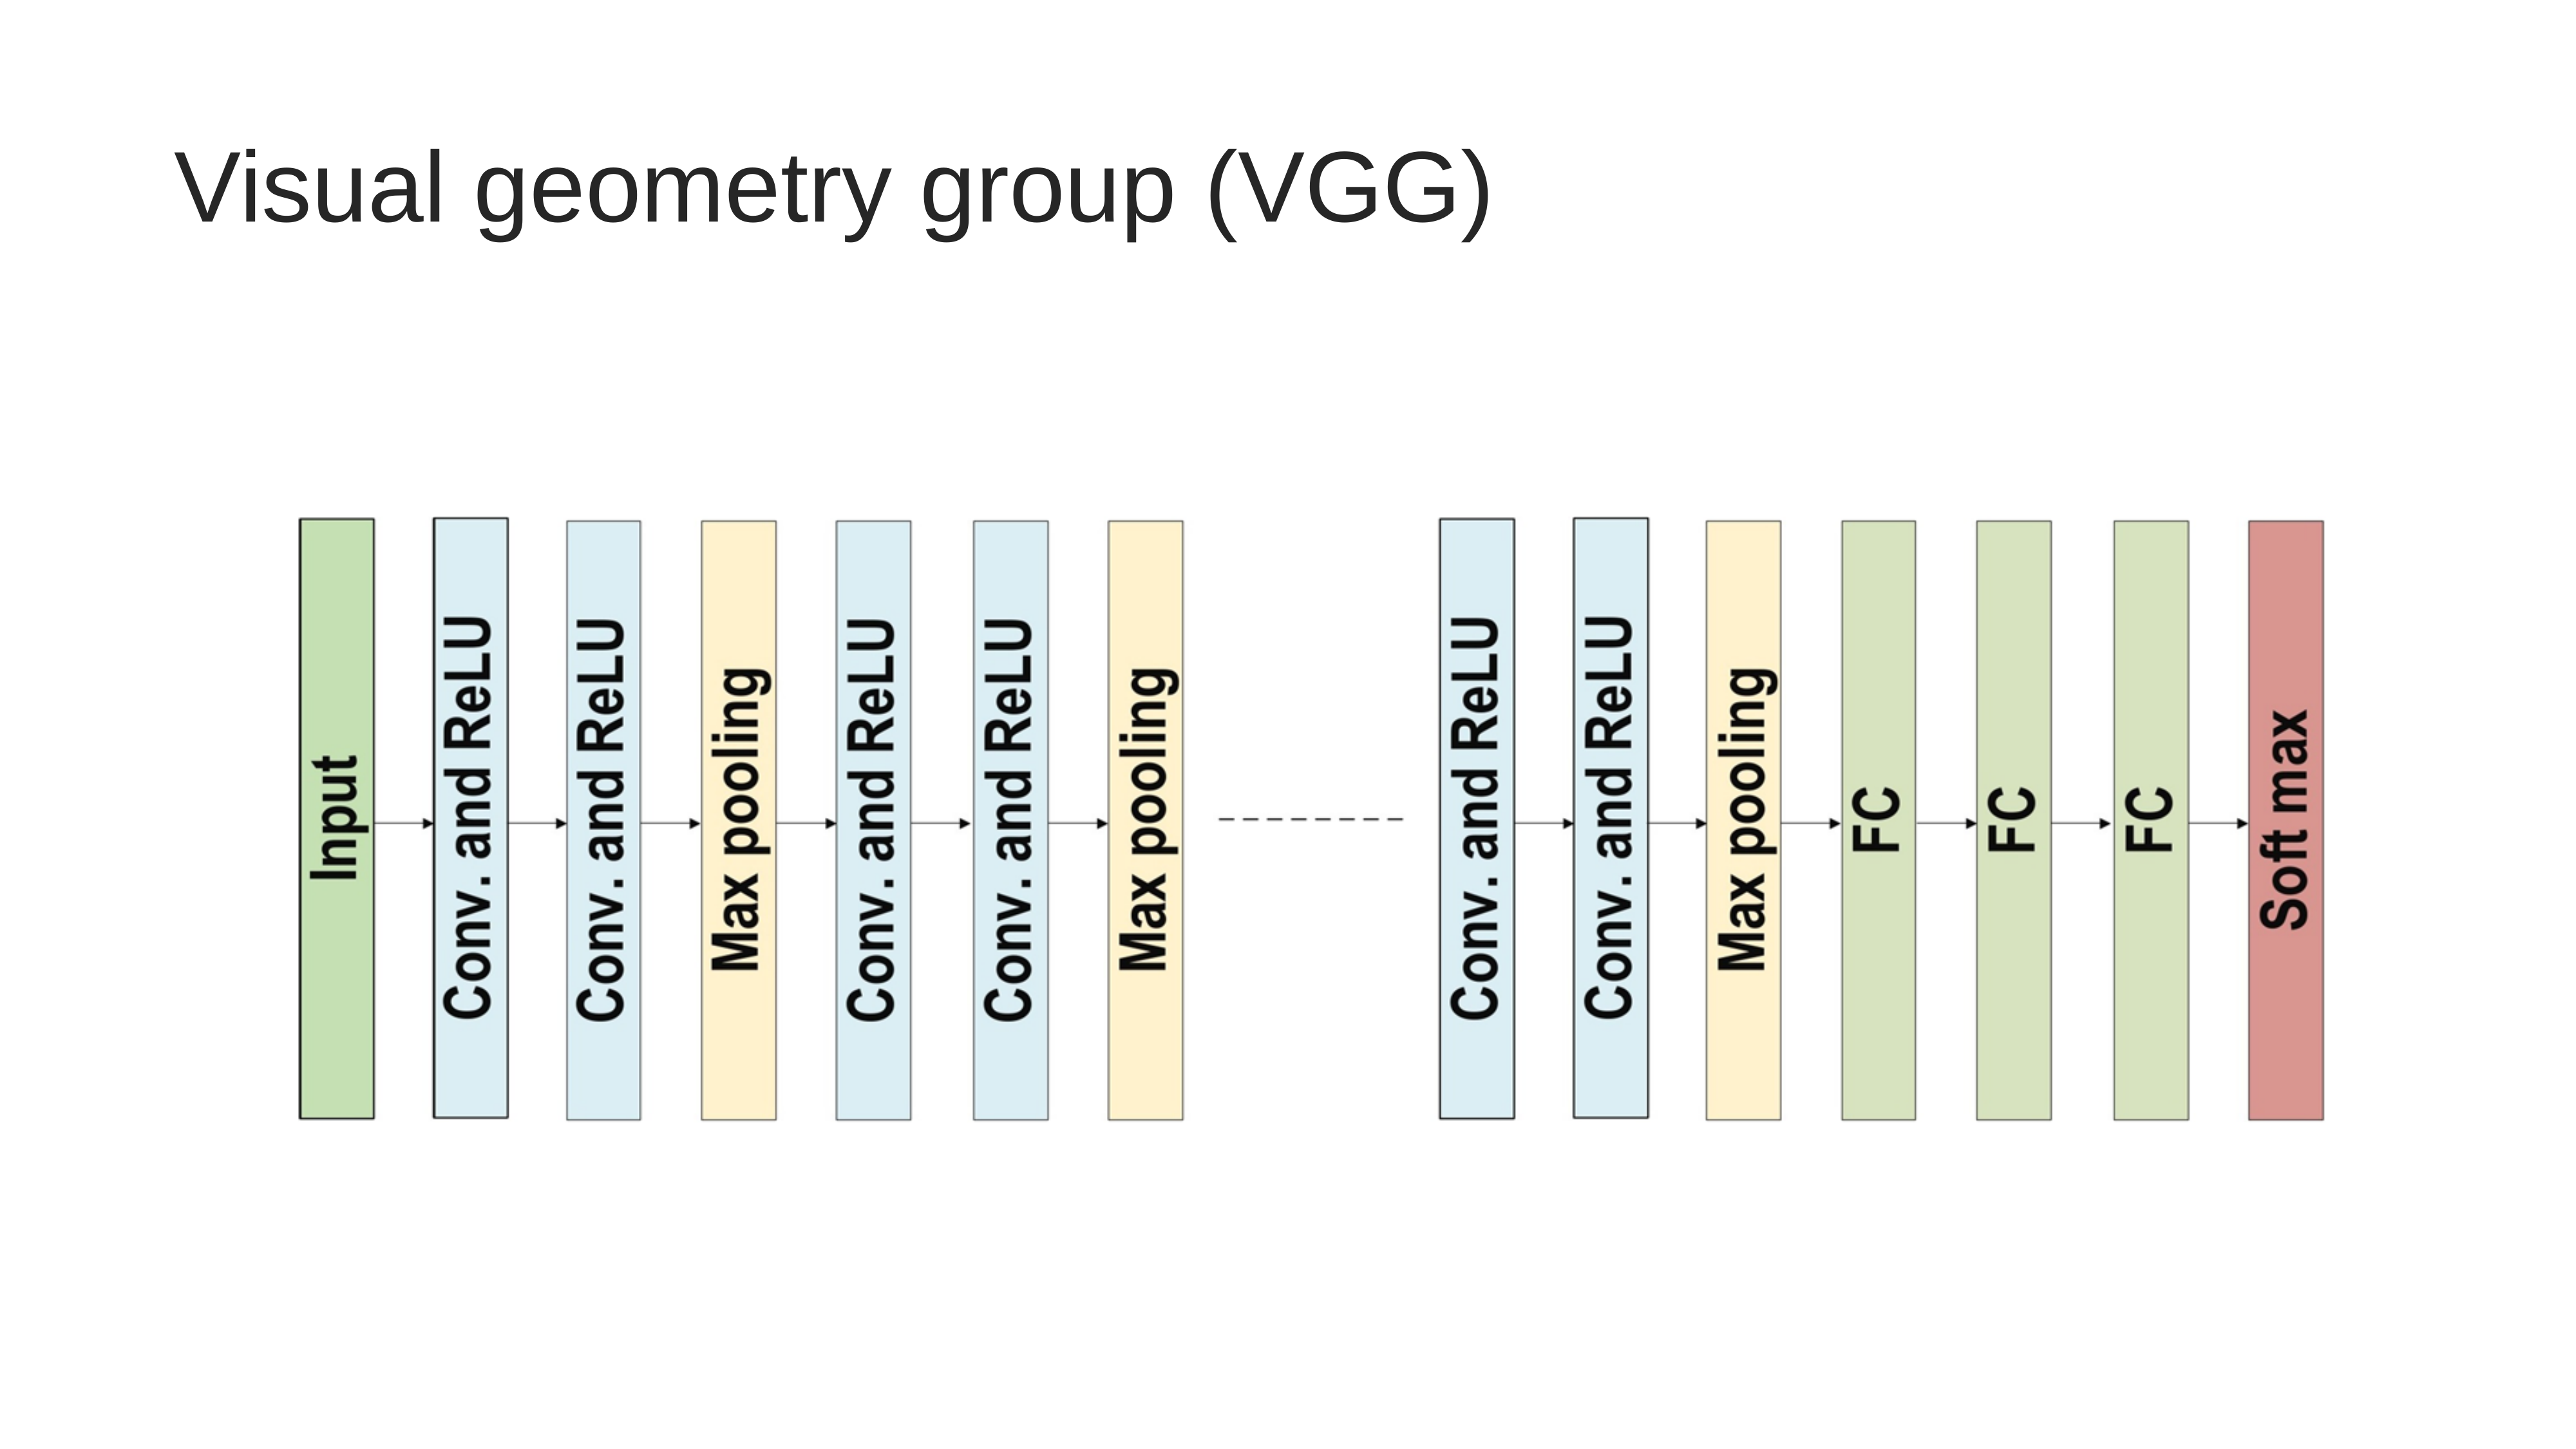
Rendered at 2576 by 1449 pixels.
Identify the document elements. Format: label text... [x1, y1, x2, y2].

title Visual geometry group (VGG) [169, 115, 1789, 317]
picture [298, 516, 2326, 1122]
